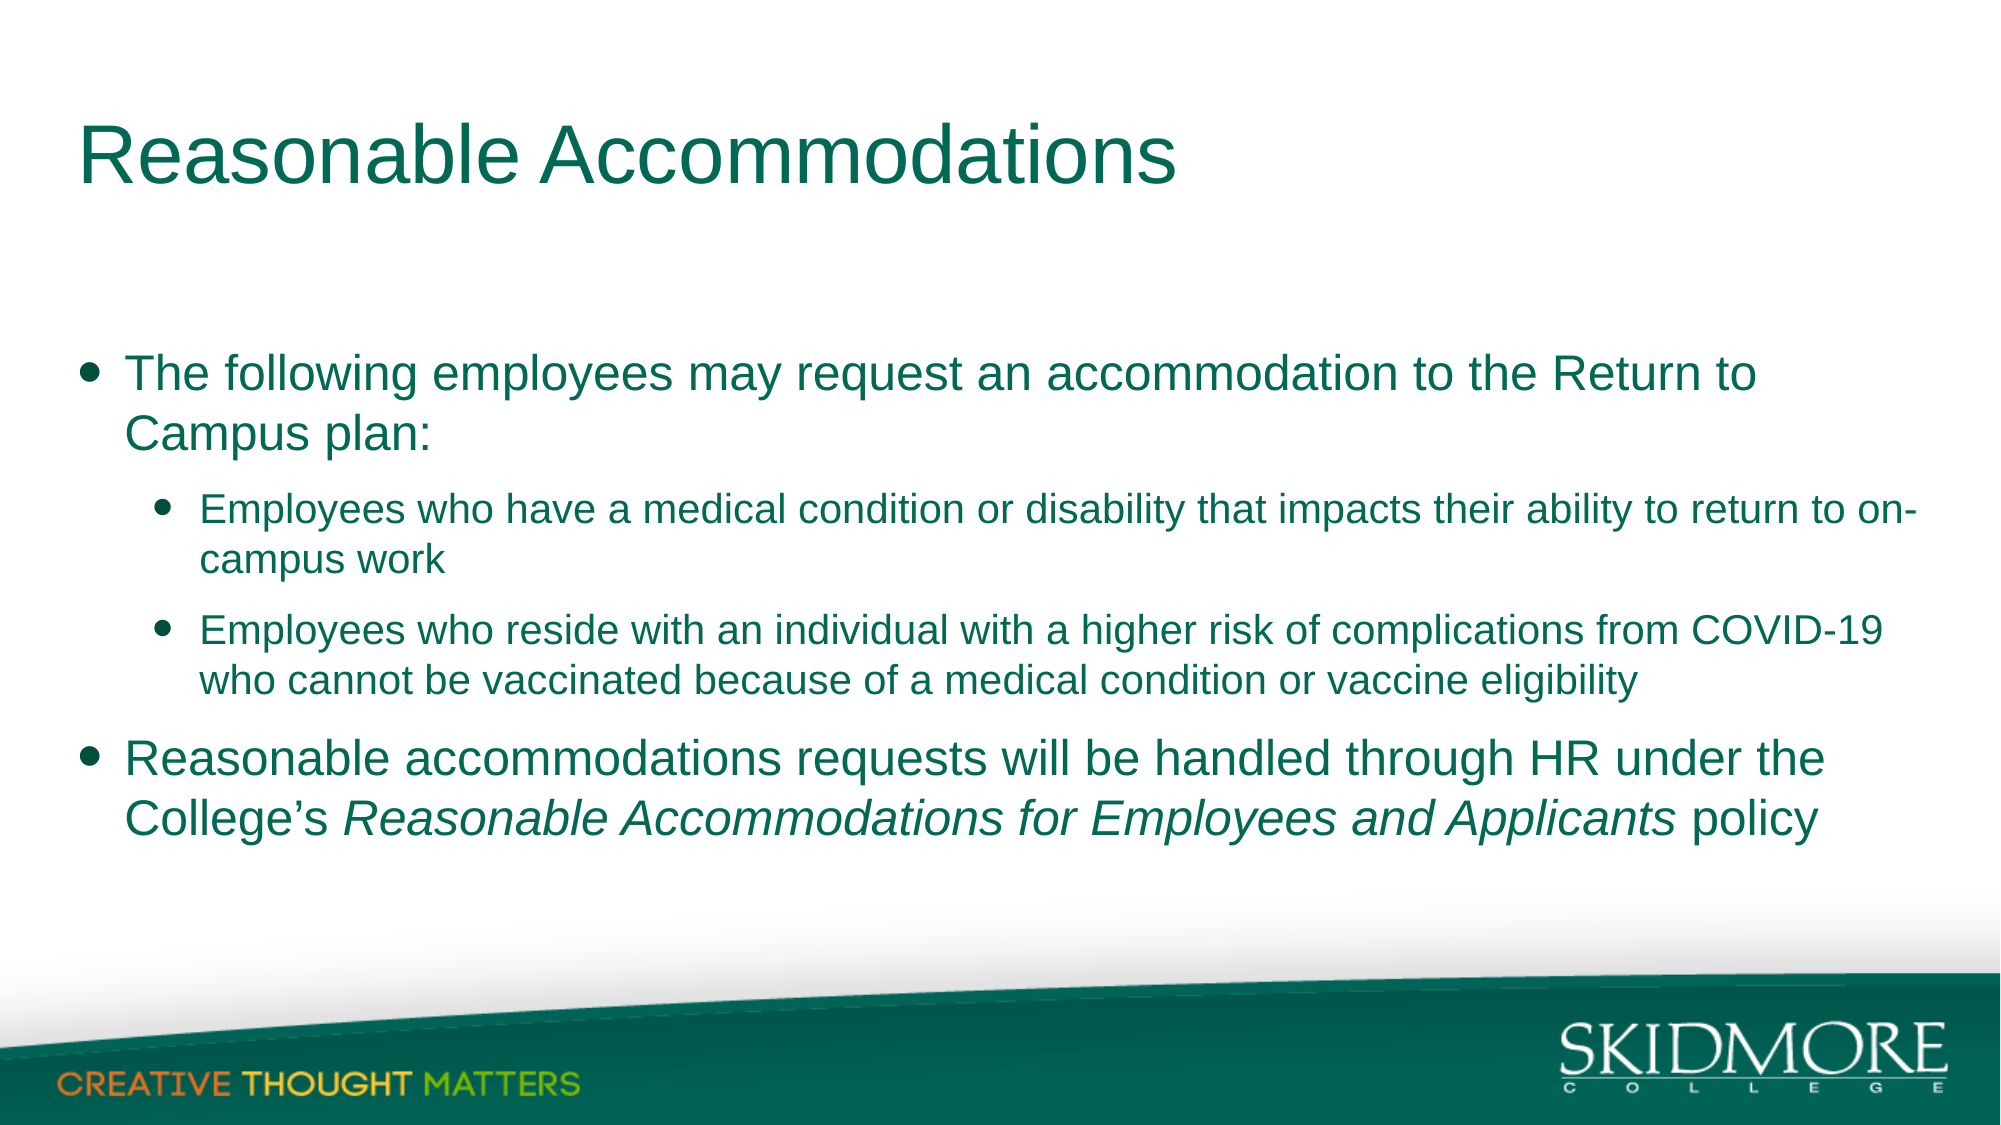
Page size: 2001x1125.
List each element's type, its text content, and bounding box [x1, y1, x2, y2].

title Reasonable Accommodations [62, 75, 1938, 225]
list The following employees may request an accommodation to the Return to Campus plan: Employees who have a medical condition or disability that impacts their ability to return to on-campus work Employees who reside with an individual with a higher risk of complications from COVID-19 who cannot be vaccinated because of a medical condition or vaccine eligibility Reasonable accommodations requests will be handled through HR under the College’s Reasonable Accommodations for Employees and Applicants policy [62, 262, 1938, 924]
picture [0, 0, 2001, 1125]
